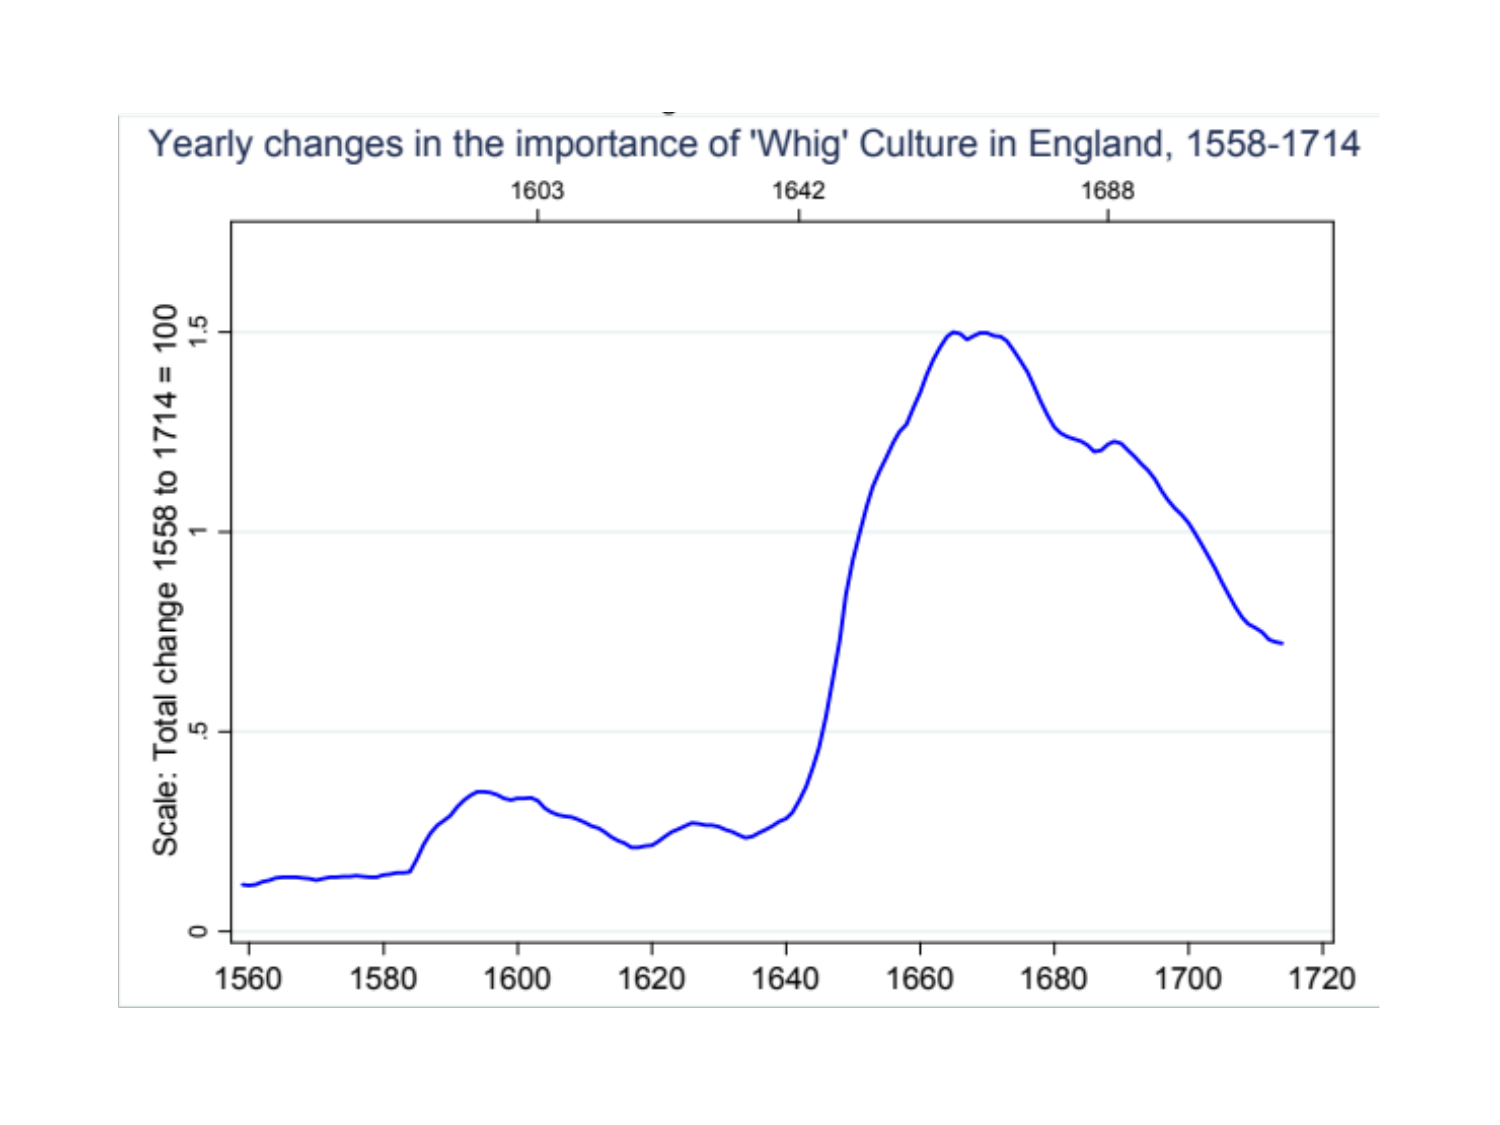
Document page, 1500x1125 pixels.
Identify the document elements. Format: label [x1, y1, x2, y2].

picture [117, 112, 1380, 1012]
